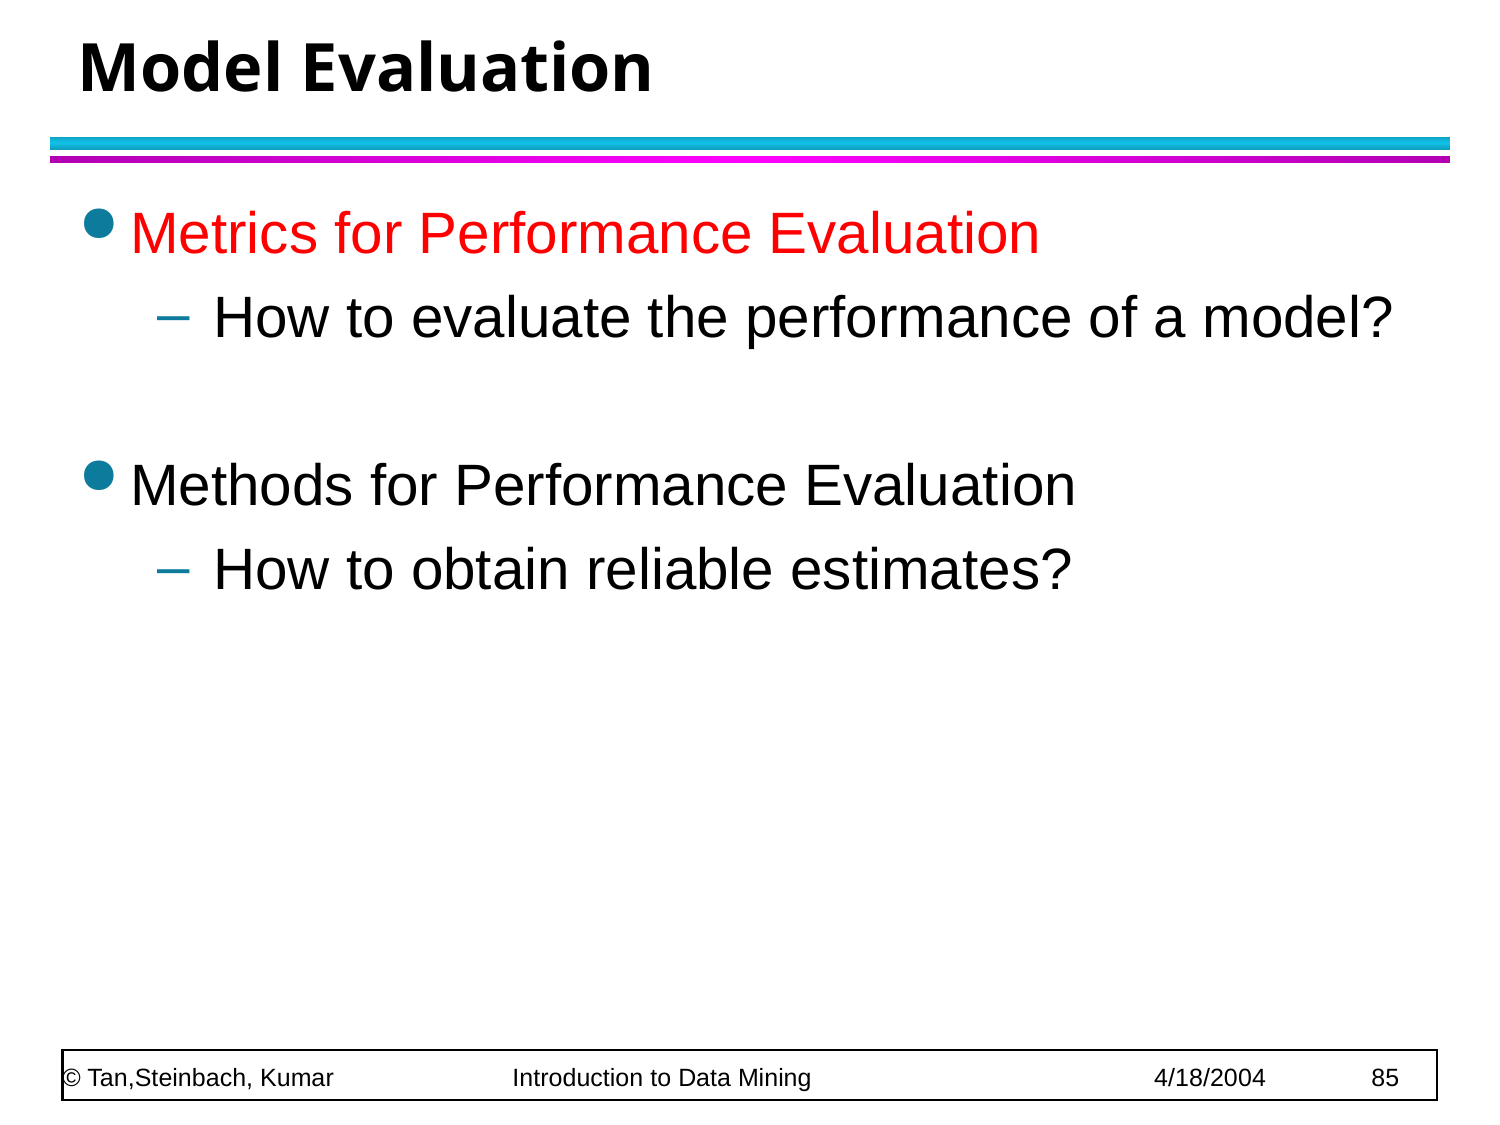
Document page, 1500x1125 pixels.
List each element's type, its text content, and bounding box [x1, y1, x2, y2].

list Metrics for Performance Evaluation How to evaluate the performance of a model? Methods for Performance Evaluation How to obtain reliable estimates? [67, 187, 1432, 1038]
title Model Evaluation [62, 24, 1421, 113]
